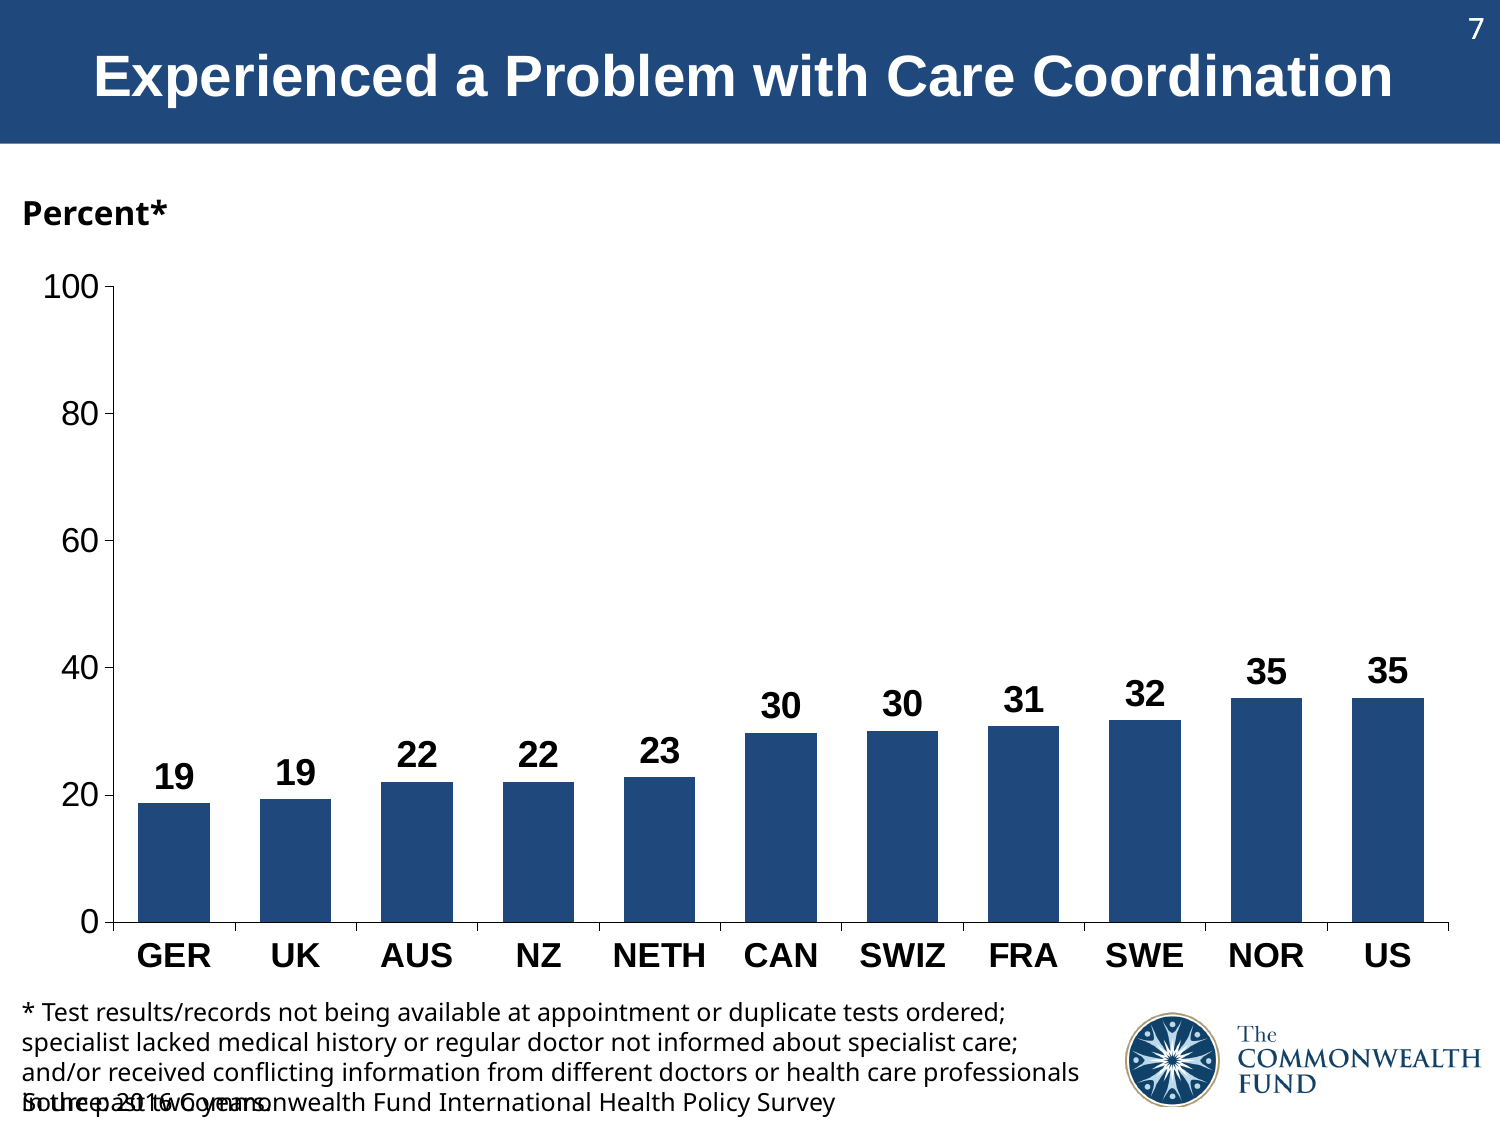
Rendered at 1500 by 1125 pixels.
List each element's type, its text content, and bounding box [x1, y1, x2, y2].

text_box Source: 2016 Commonwealth Fund International Health Policy Survey [7, 1079, 1227, 1125]
chart [39, 245, 1449, 1024]
text_box Percent* [7, 184, 1299, 240]
text_box * Test results/records not being available at appointment or duplicate tests ordered; specialist lacked medical history or regular doctor not informed about specialist care; and/or received conflicting information from different doctors or health care professionals in the past two years. [6, 989, 1117, 1124]
title Experienced a Problem with Care Coordination [0, 22, 1500, 133]
